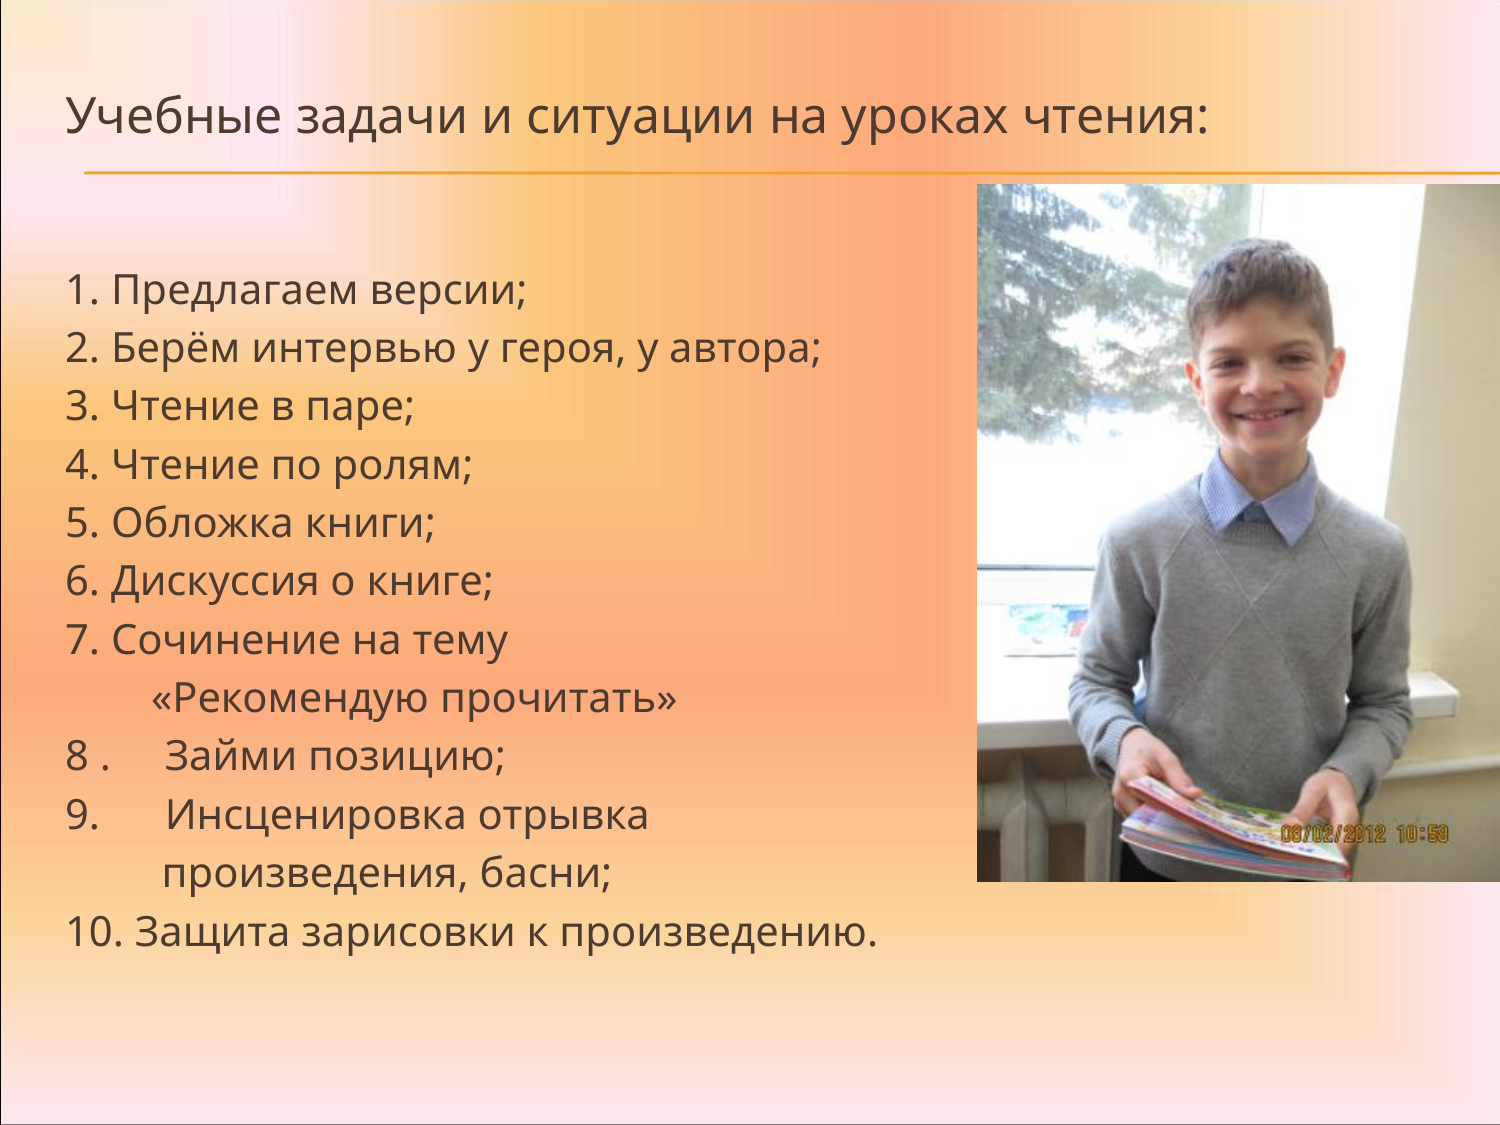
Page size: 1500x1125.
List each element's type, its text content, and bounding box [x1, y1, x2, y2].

picture [976, 175, 1500, 882]
picture [0, 0, 1500, 1125]
list 1. Предлагаем версии; 2. Берём интервью у героя, у автора; 3. Чтение в паре; 4. Чтение по ролям; 5. Обложка книги; 6. Дискуссия о книге; 7. Сочинение на тему «Рекомендую прочитать» 8 . Займи позицию; 9. Инсценировка отрывка произведения, басни; 10. Защита зарисовки к произведению. [49, 254, 1476, 998]
title Учебные задачи и ситуации на уроках чтения: [50, 75, 1475, 213]
